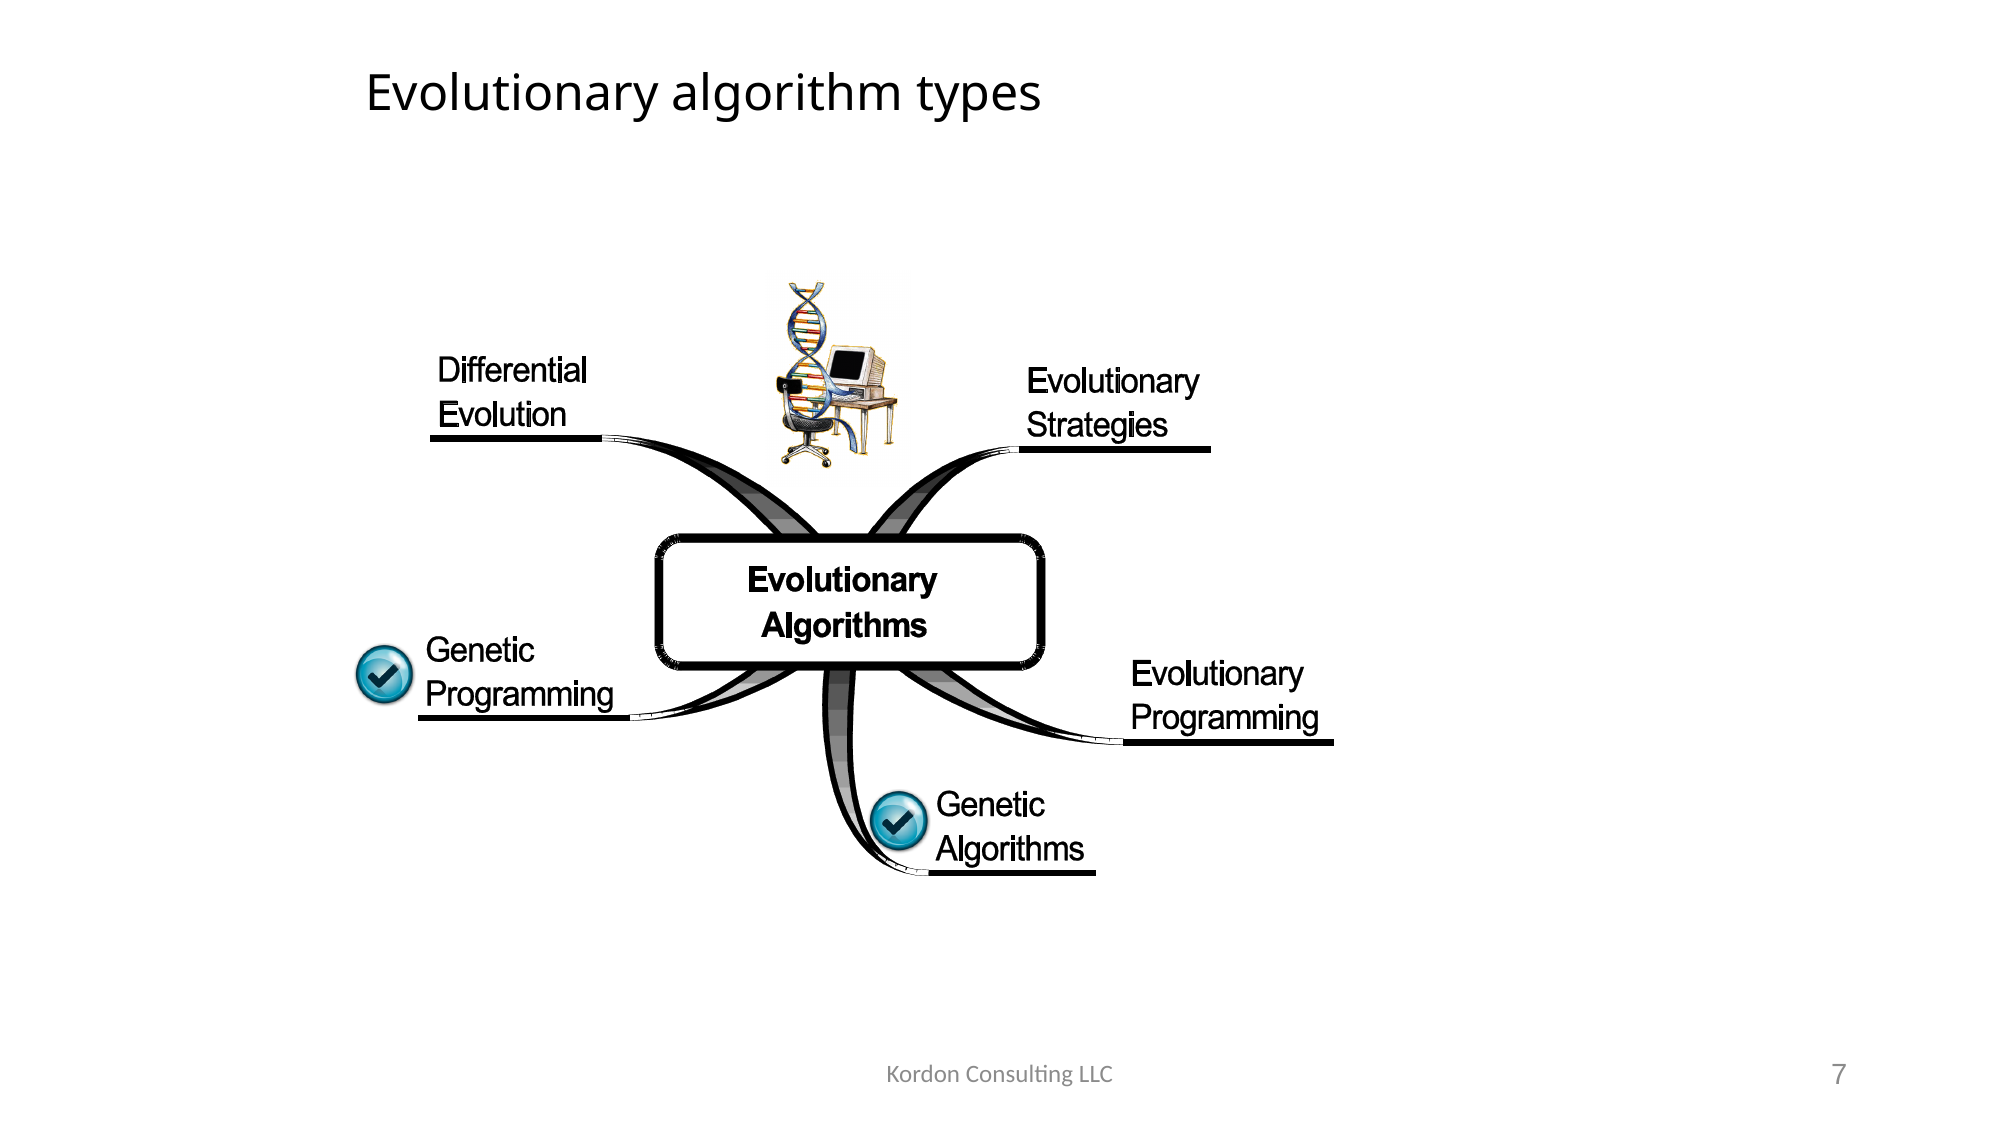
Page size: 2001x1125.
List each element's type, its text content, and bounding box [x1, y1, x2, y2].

picture [351, 268, 1338, 876]
slide_number 7 [1412, 1042, 1863, 1103]
title Evolutionary algorithm types [350, 37, 1511, 150]
footer Kordon Consulting LLC [662, 1042, 1338, 1103]
